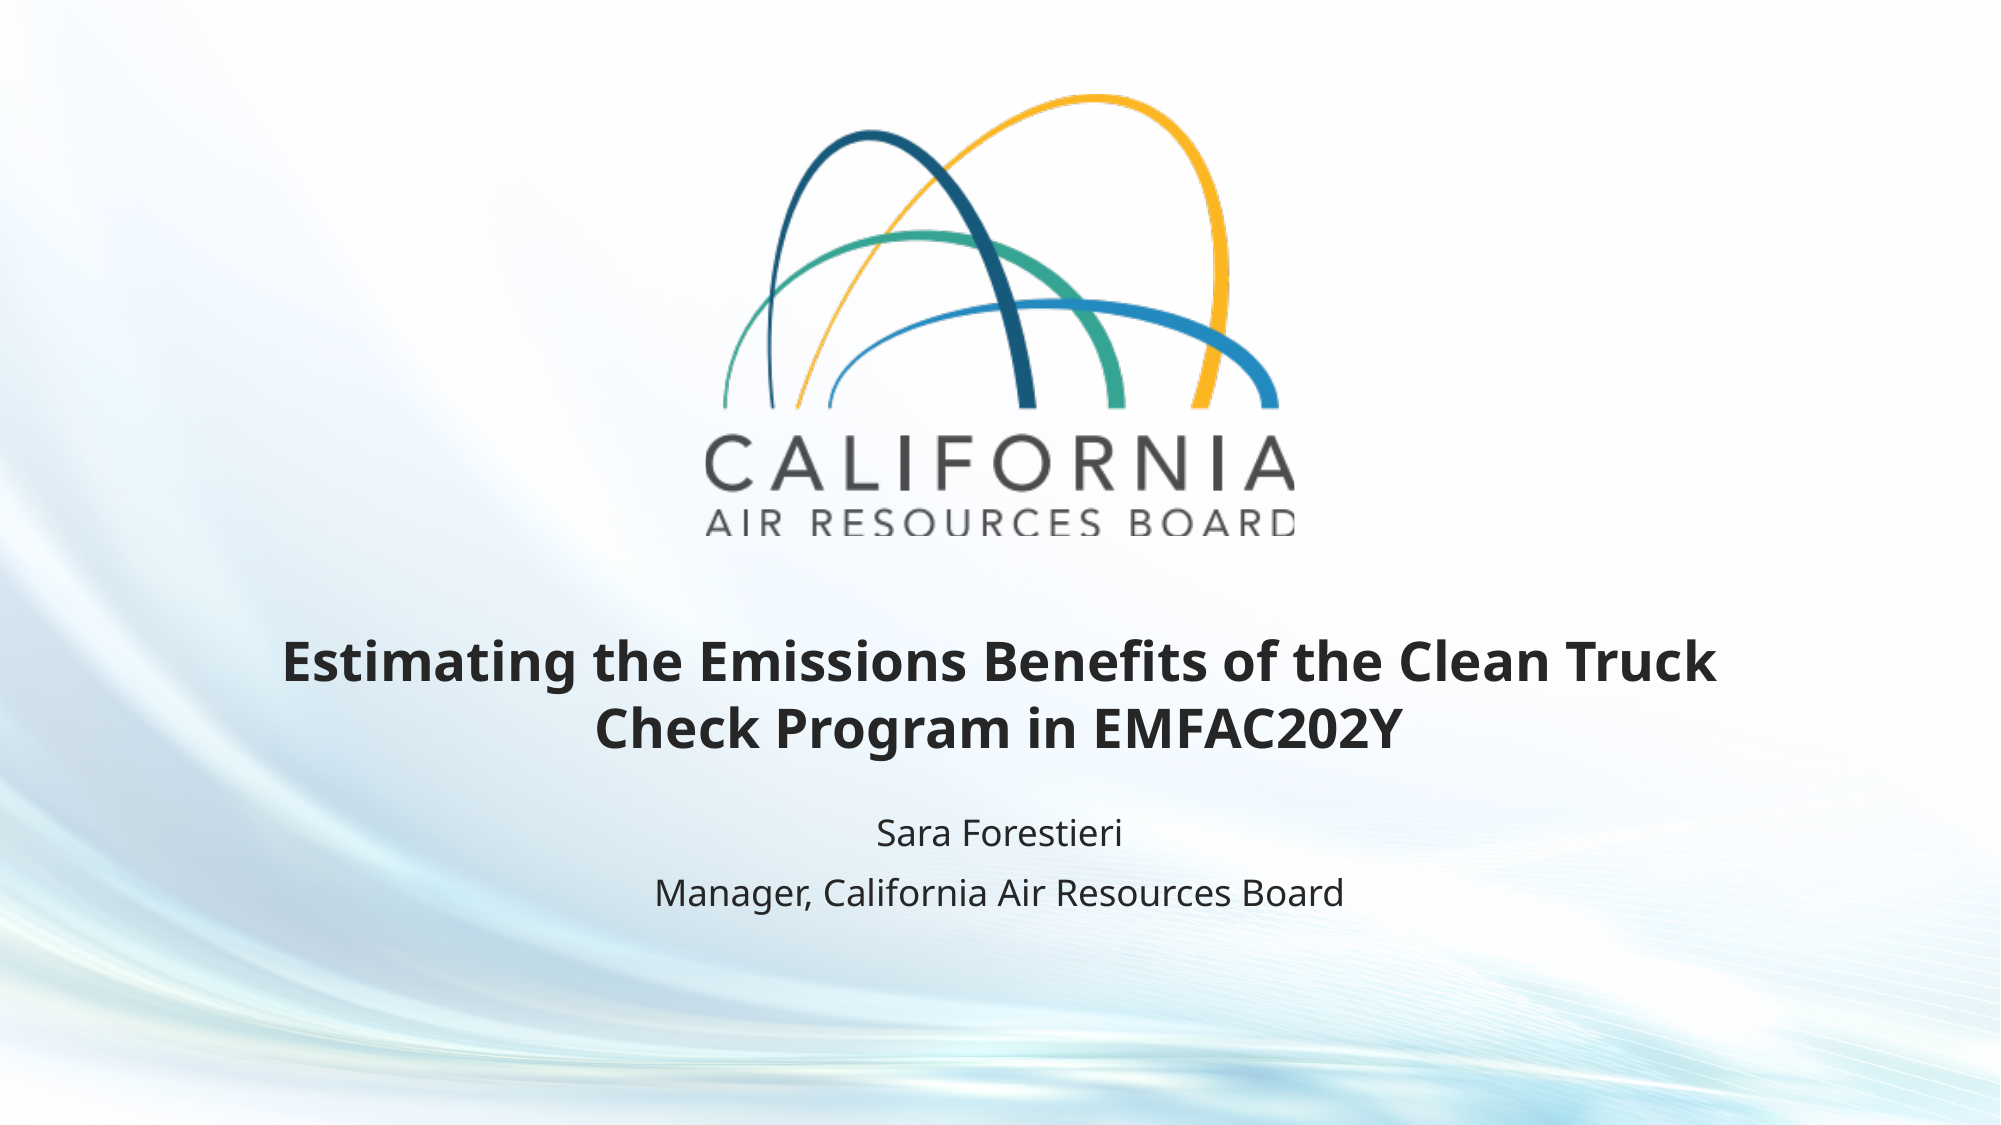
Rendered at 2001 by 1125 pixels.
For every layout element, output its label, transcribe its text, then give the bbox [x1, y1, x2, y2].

title Estimating the Emissions Benefits of the Clean Truck Check Program in EMFAC202Y [249, 619, 1750, 770]
subtitle Sara Forestieri Manager, California Air Resources Board [249, 803, 1750, 924]
